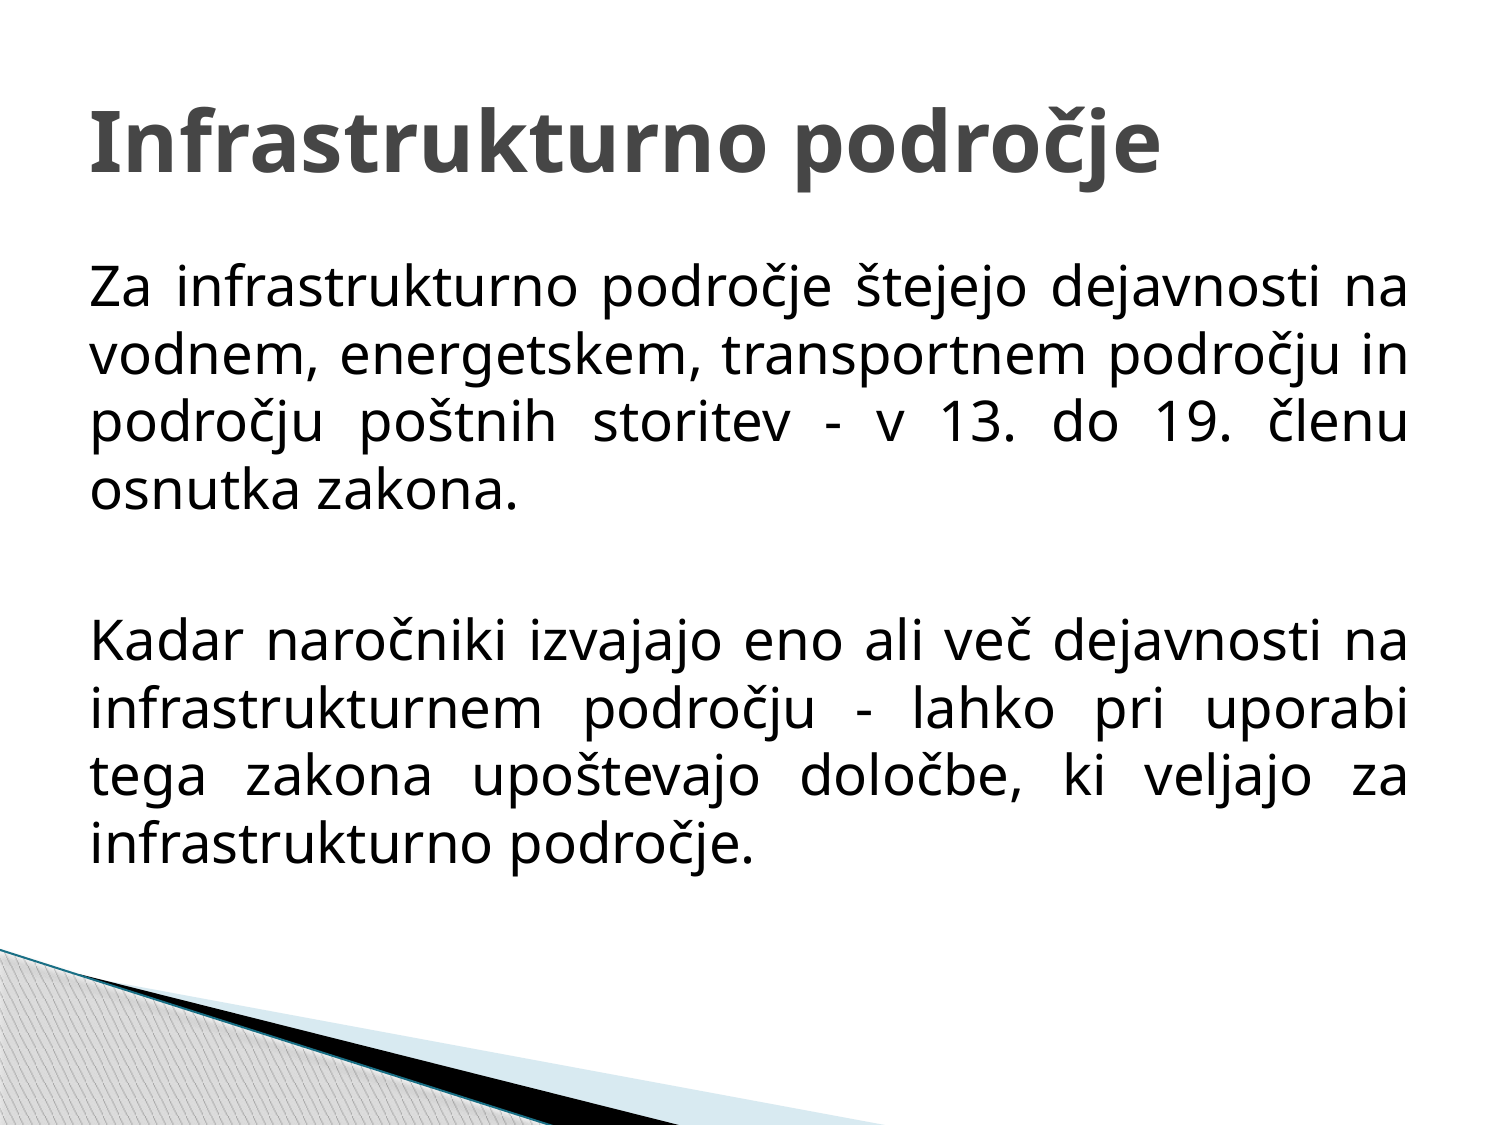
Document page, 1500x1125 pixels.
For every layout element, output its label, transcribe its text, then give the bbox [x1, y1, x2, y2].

list Za infrastrukturno področje štejejo dejavnosti na vodnem, energetskem, transportnem področju in področju poštnih storitev - v 13. do 19. členu osnutka zakona. Kadar naročniki izvajajo eno ali več dejavnosti na infrastrukturnem področju - lahko pri uporabi tega zakona upoštevajo določbe, ki veljajo za infrastrukturno področje. [75, 243, 1425, 986]
title Infrastrukturno področje [75, 45, 1425, 233]
